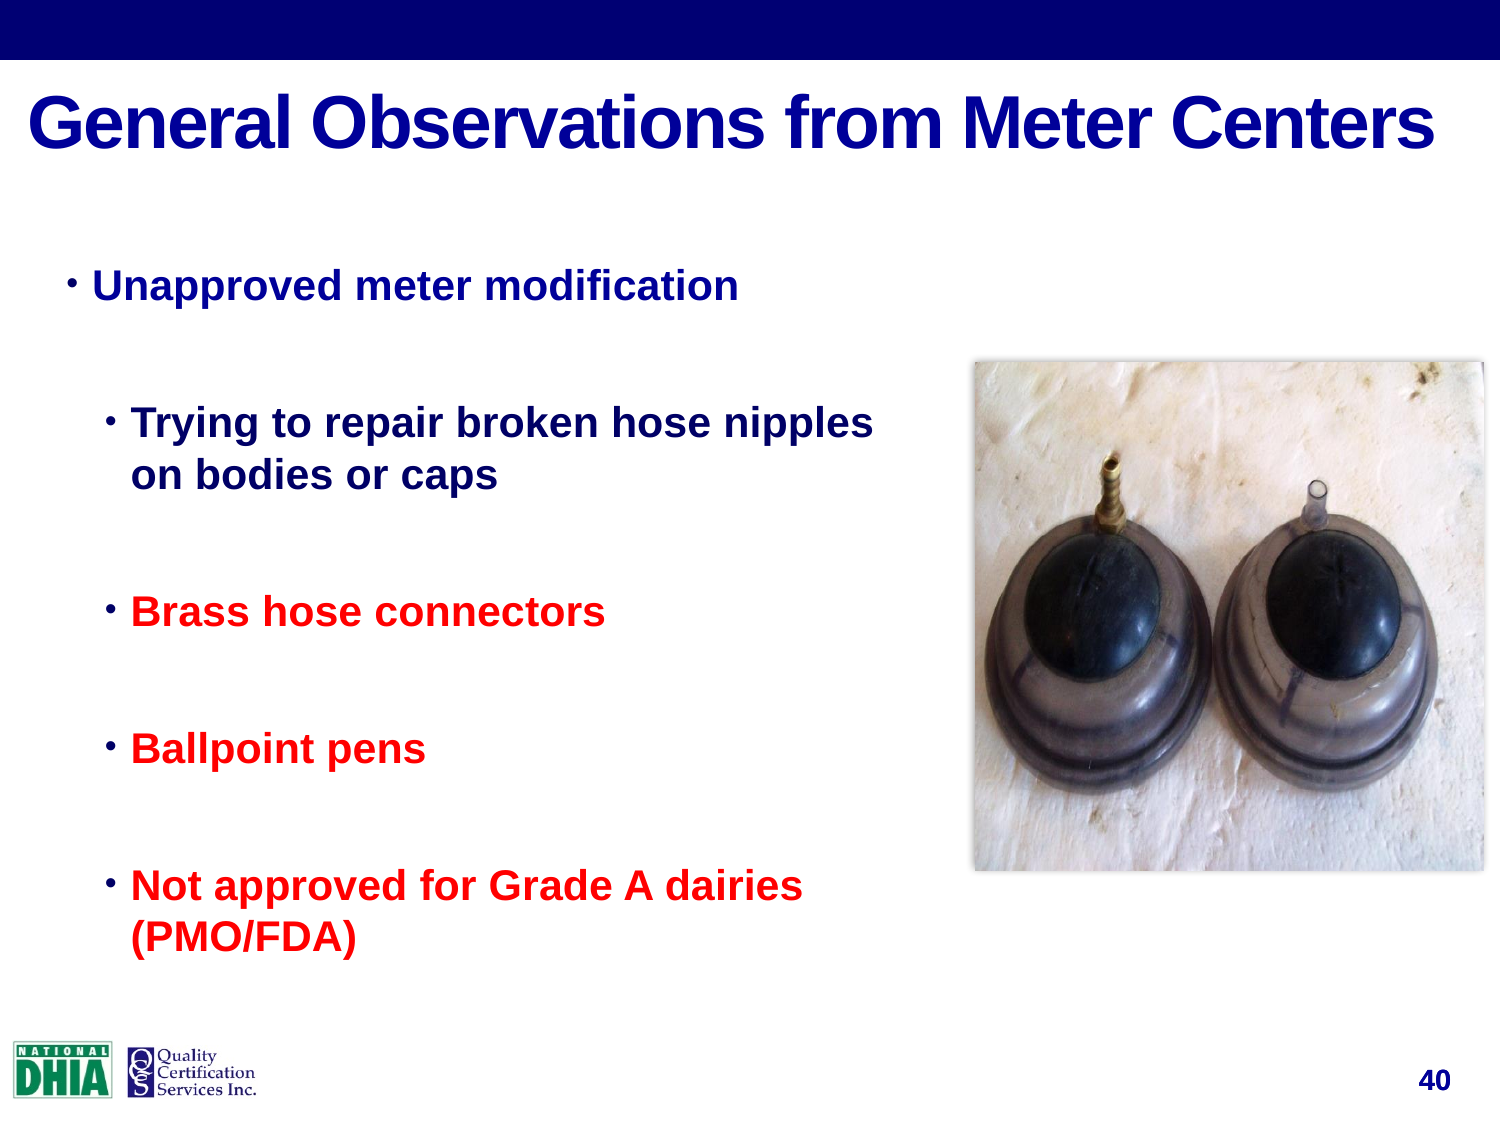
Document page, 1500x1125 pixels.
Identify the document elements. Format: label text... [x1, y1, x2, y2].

picture [12, 1088, 113, 1099]
slide_number 40 [1403, 1051, 1479, 1106]
picture [974, 362, 1484, 871]
title General Observations from Meter Centers [12, 24, 1463, 213]
picture [125, 1088, 262, 1099]
list Unapproved meter modification Trying to repair broken hose nipples on bodies or caps Brass hose connectors Ballpoint pens Not approved for Grade A dairies (PMO/FDA) [12, 249, 925, 1088]
